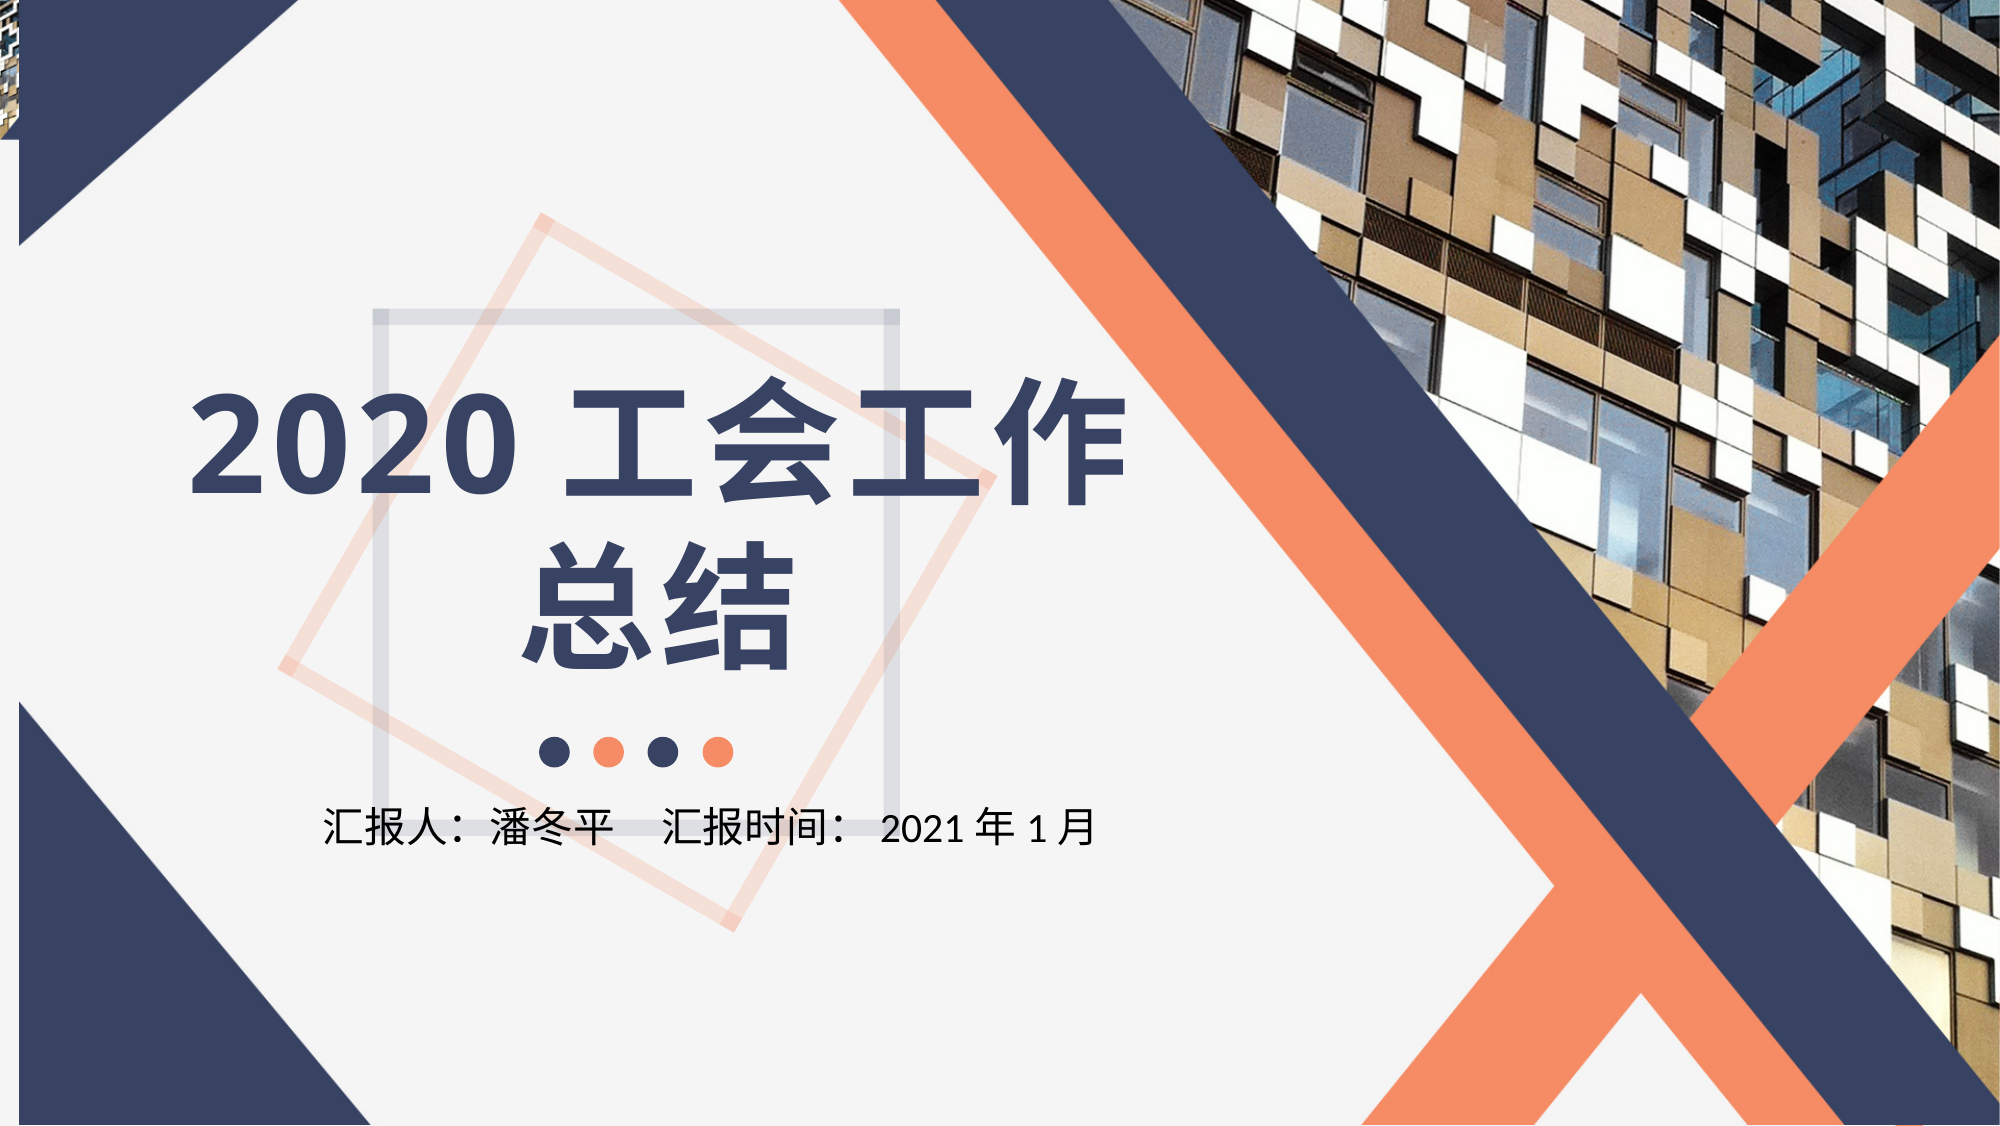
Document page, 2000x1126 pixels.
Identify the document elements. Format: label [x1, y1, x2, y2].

text_box [538, 736, 734, 768]
text_box [372, 308, 901, 837]
picture [0, 0, 2000, 1126]
